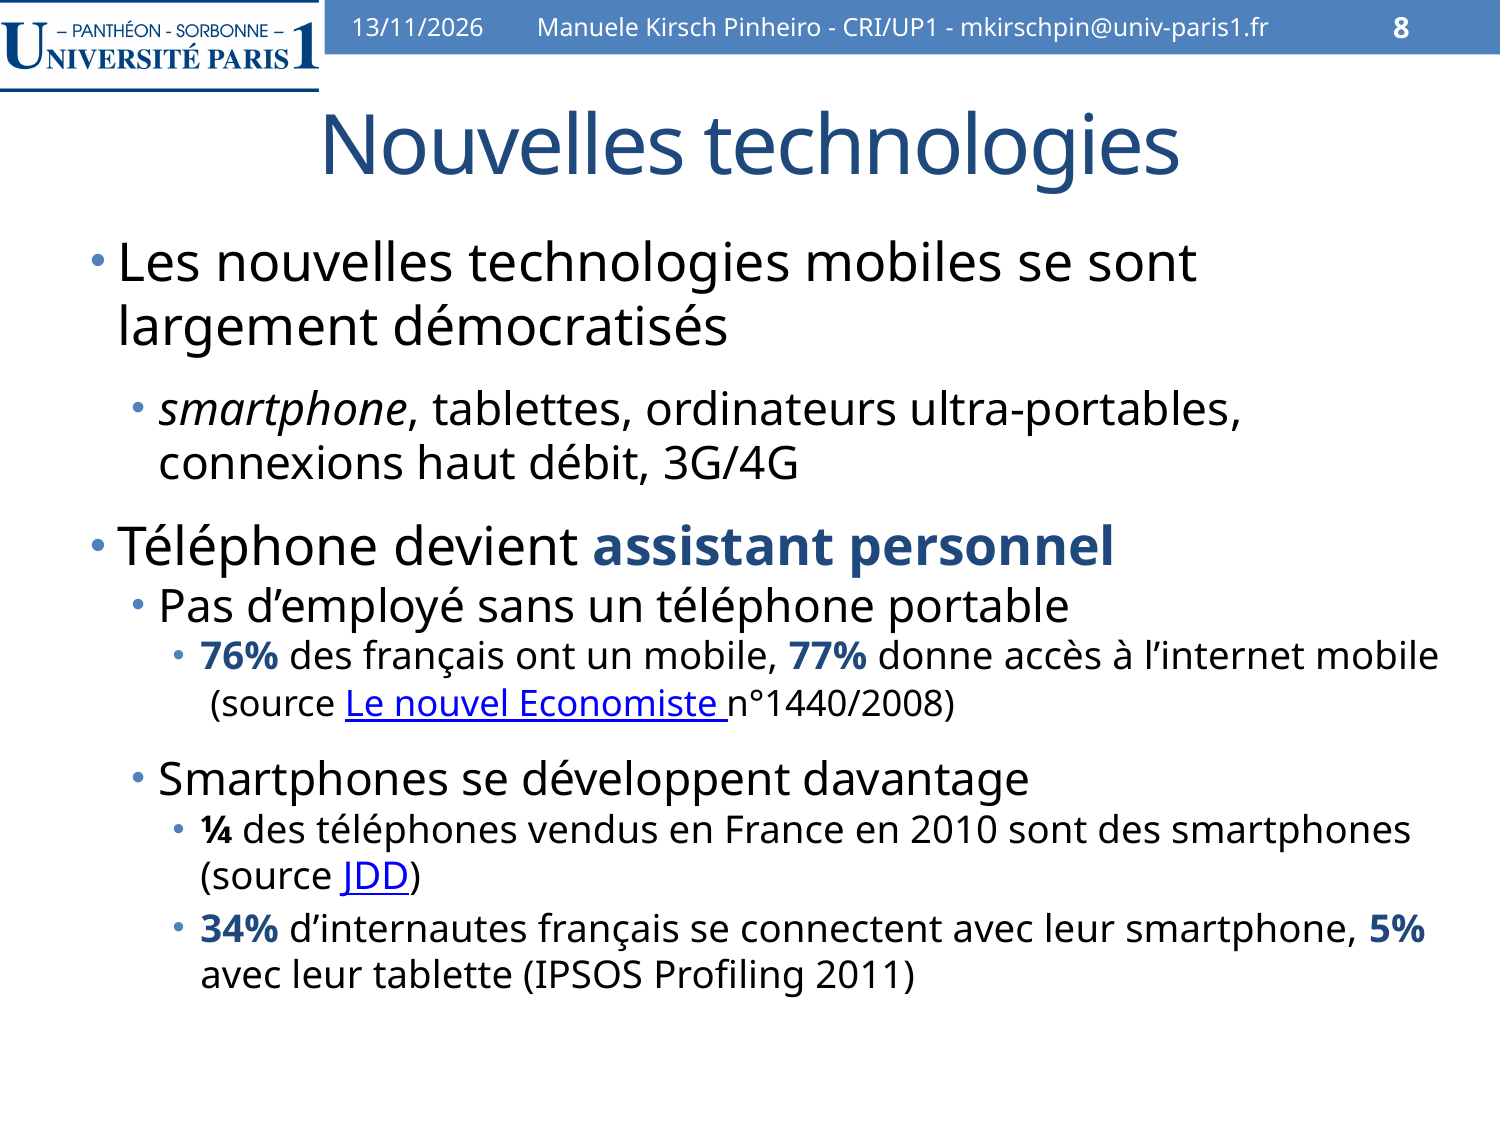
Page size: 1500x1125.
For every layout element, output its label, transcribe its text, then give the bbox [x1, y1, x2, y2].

footer Manuele Kirsch Pinheiro - CRI/UP1 - mkirschpin@univ-paris1.fr [478, 3, 1329, 55]
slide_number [336, 3, 478, 55]
title Nouvelles technologies [76, 66, 1425, 218]
list Les nouvelles technologies mobiles se sont largement démocratisés smartphone, tablettes, ordinateurs ultra-portables, connexions haut débit, 3G/4G Téléphone devient assistant personnel Pas d’employé sans un téléphone portable 76% des français ont un mobile, 77% donne accès à l’internet mobile (source Le nouvel Economiste n°1440/2008) Smartphones se développent davantage ¼ des téléphones vendus en France en 2010 sont des smartphones (source JDD) 34% d’internautes français se connectent avec leur smartphone, 5% avec leur tablette (IPSOS Profiling 2011) [75, 219, 1459, 1005]
slide_number 8 [1340, 3, 1425, 55]
picture [0, 0, 319, 92]
